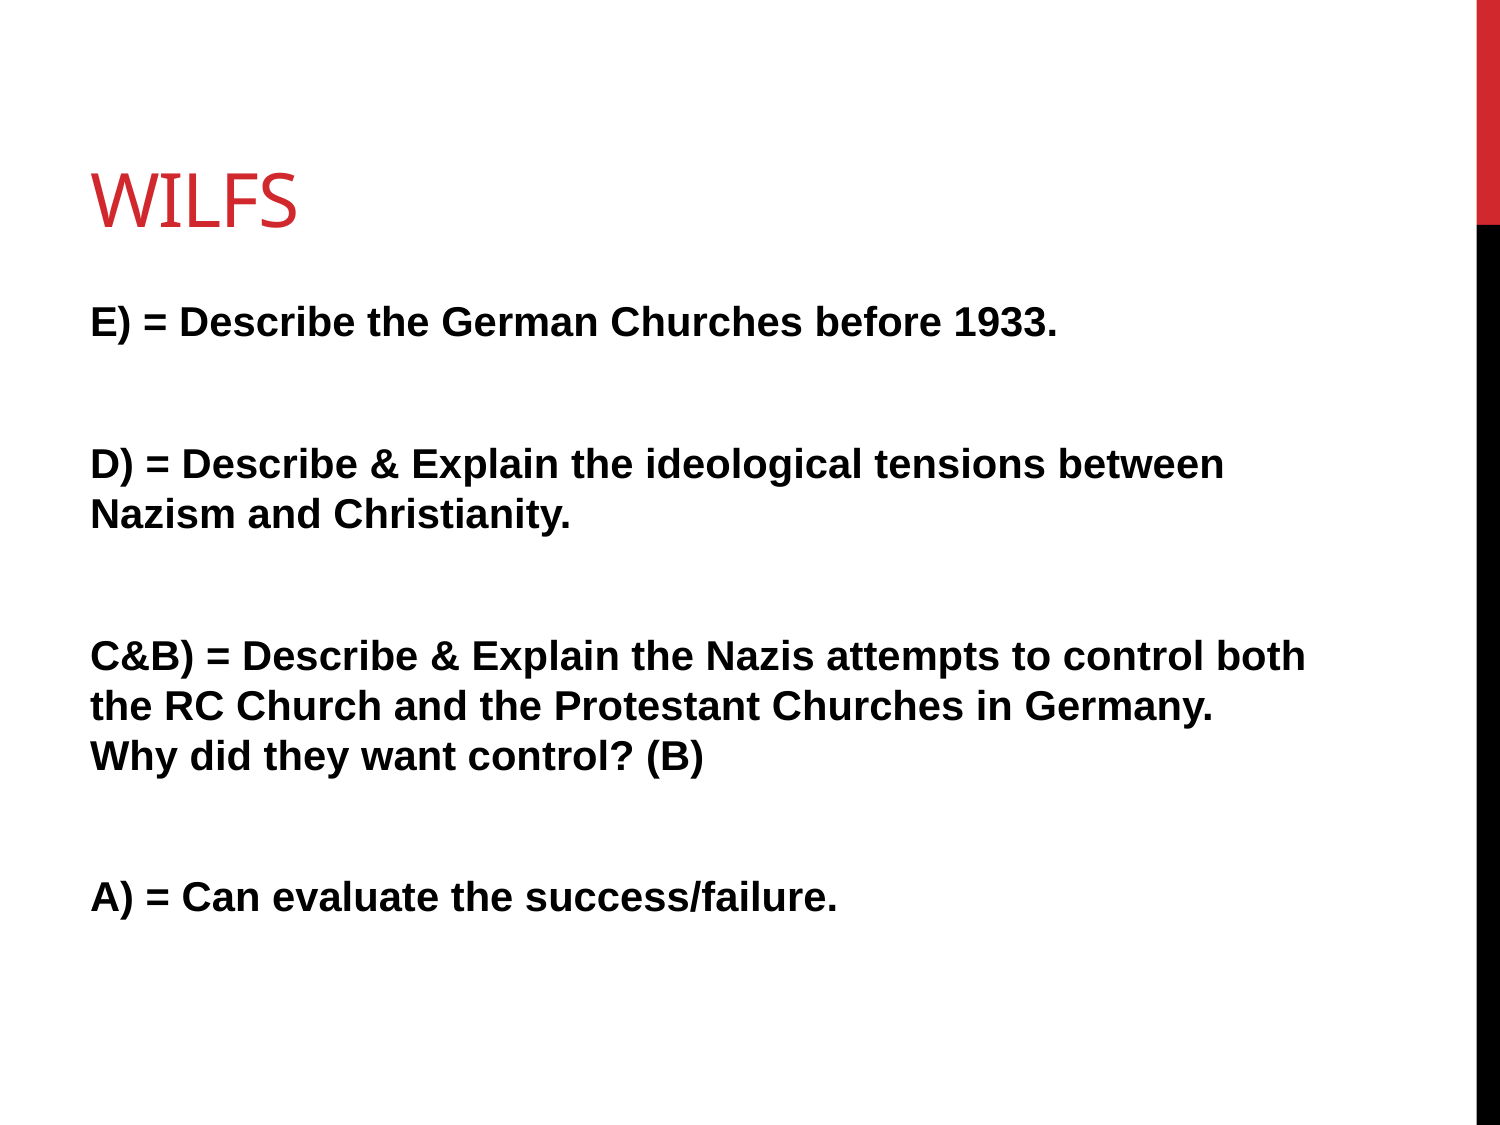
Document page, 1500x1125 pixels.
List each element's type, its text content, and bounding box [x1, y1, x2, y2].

title WILFS [75, 25, 1025, 250]
list E) = Describe the German Churches before 1933. D) = Describe & Explain the ideological tensions between Nazism and Christianity. C&B) = Describe & Explain the Nazis attempts to control both the RC Church and the Protestant Churches in Germany. Why did they want control? (B) A) = Can evaluate the success/failure. [75, 287, 1325, 1005]
